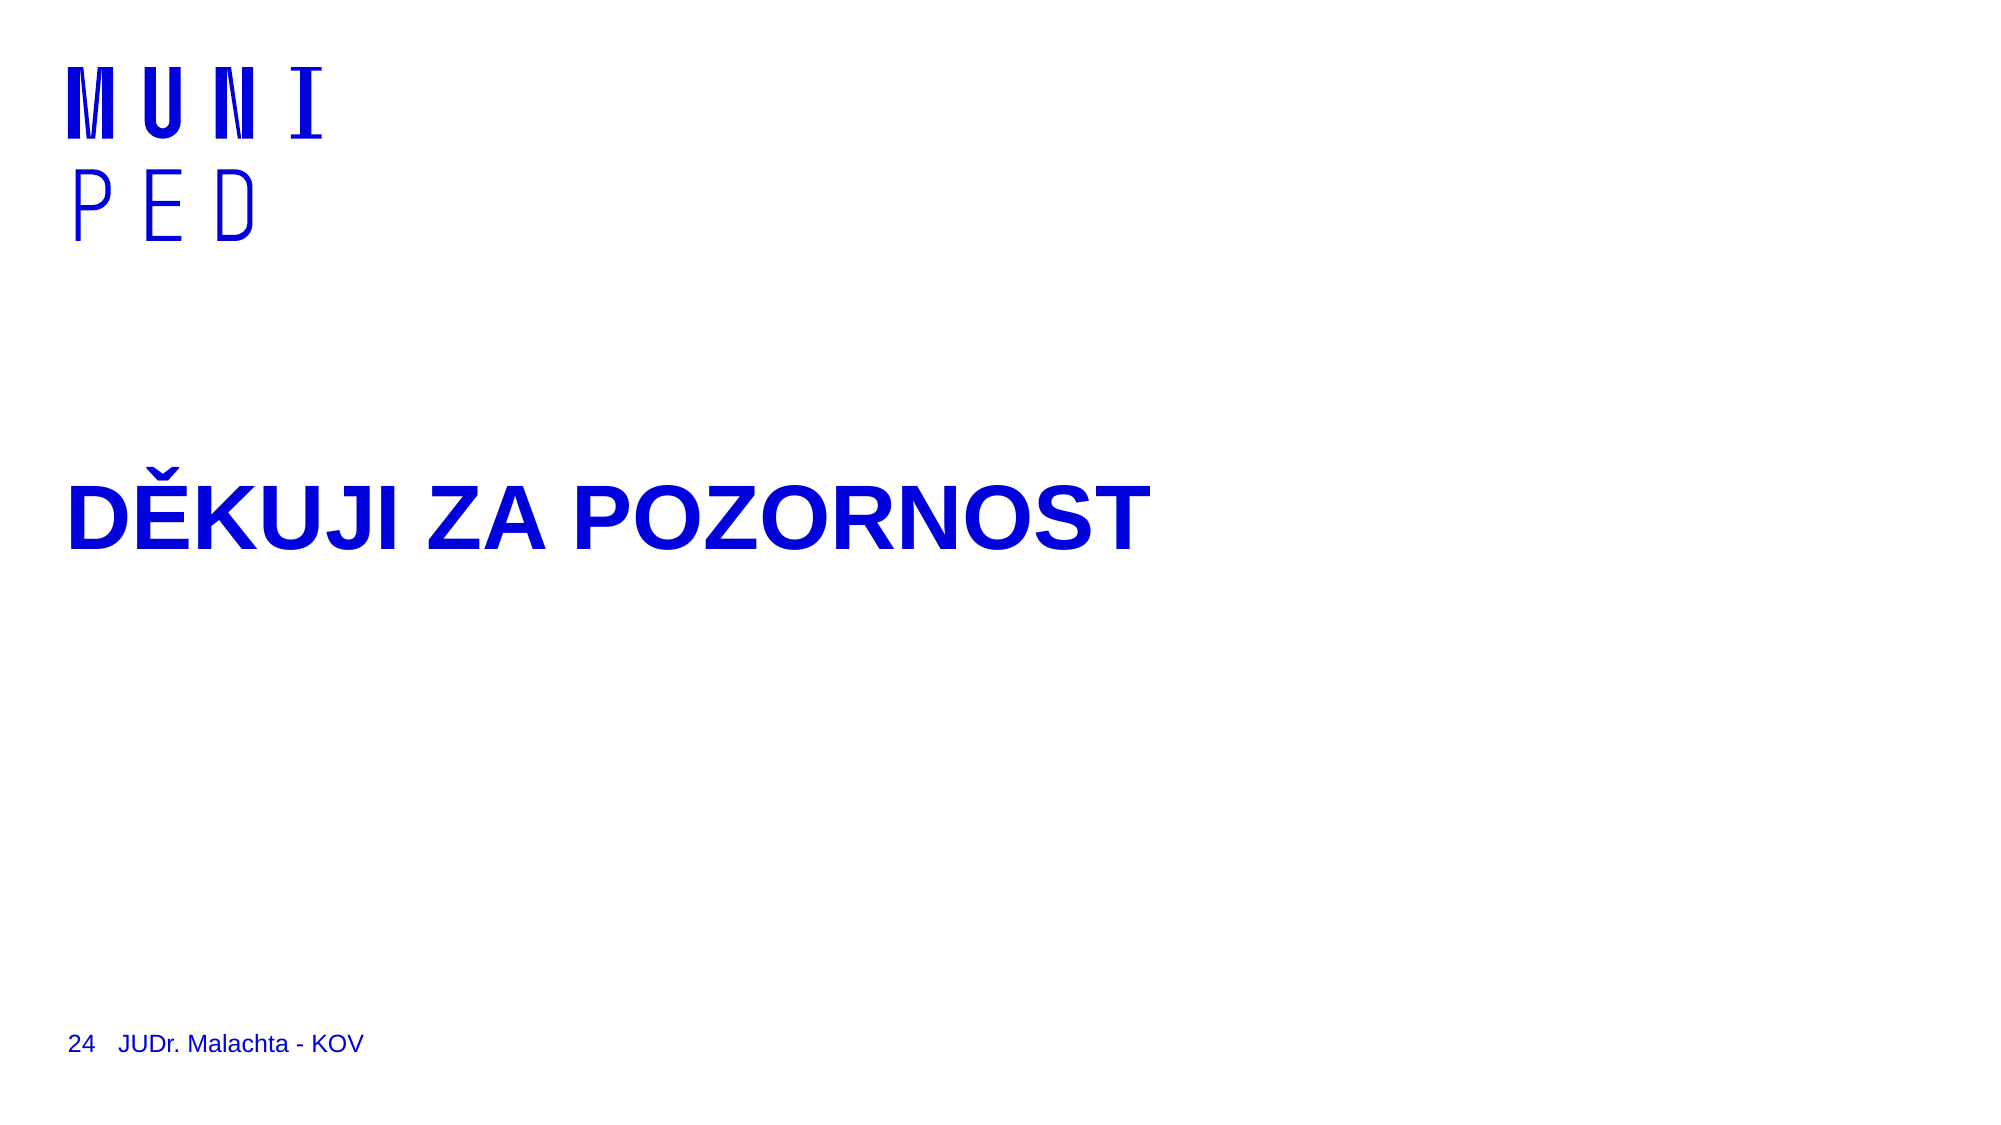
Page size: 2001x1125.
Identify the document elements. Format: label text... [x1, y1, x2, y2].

slide_number 24 [67, 1021, 110, 1063]
footer JUDr. Malachta - KOV [118, 1021, 1418, 1063]
title DĚKUJI ZA POZORNOST [65, 475, 1930, 668]
